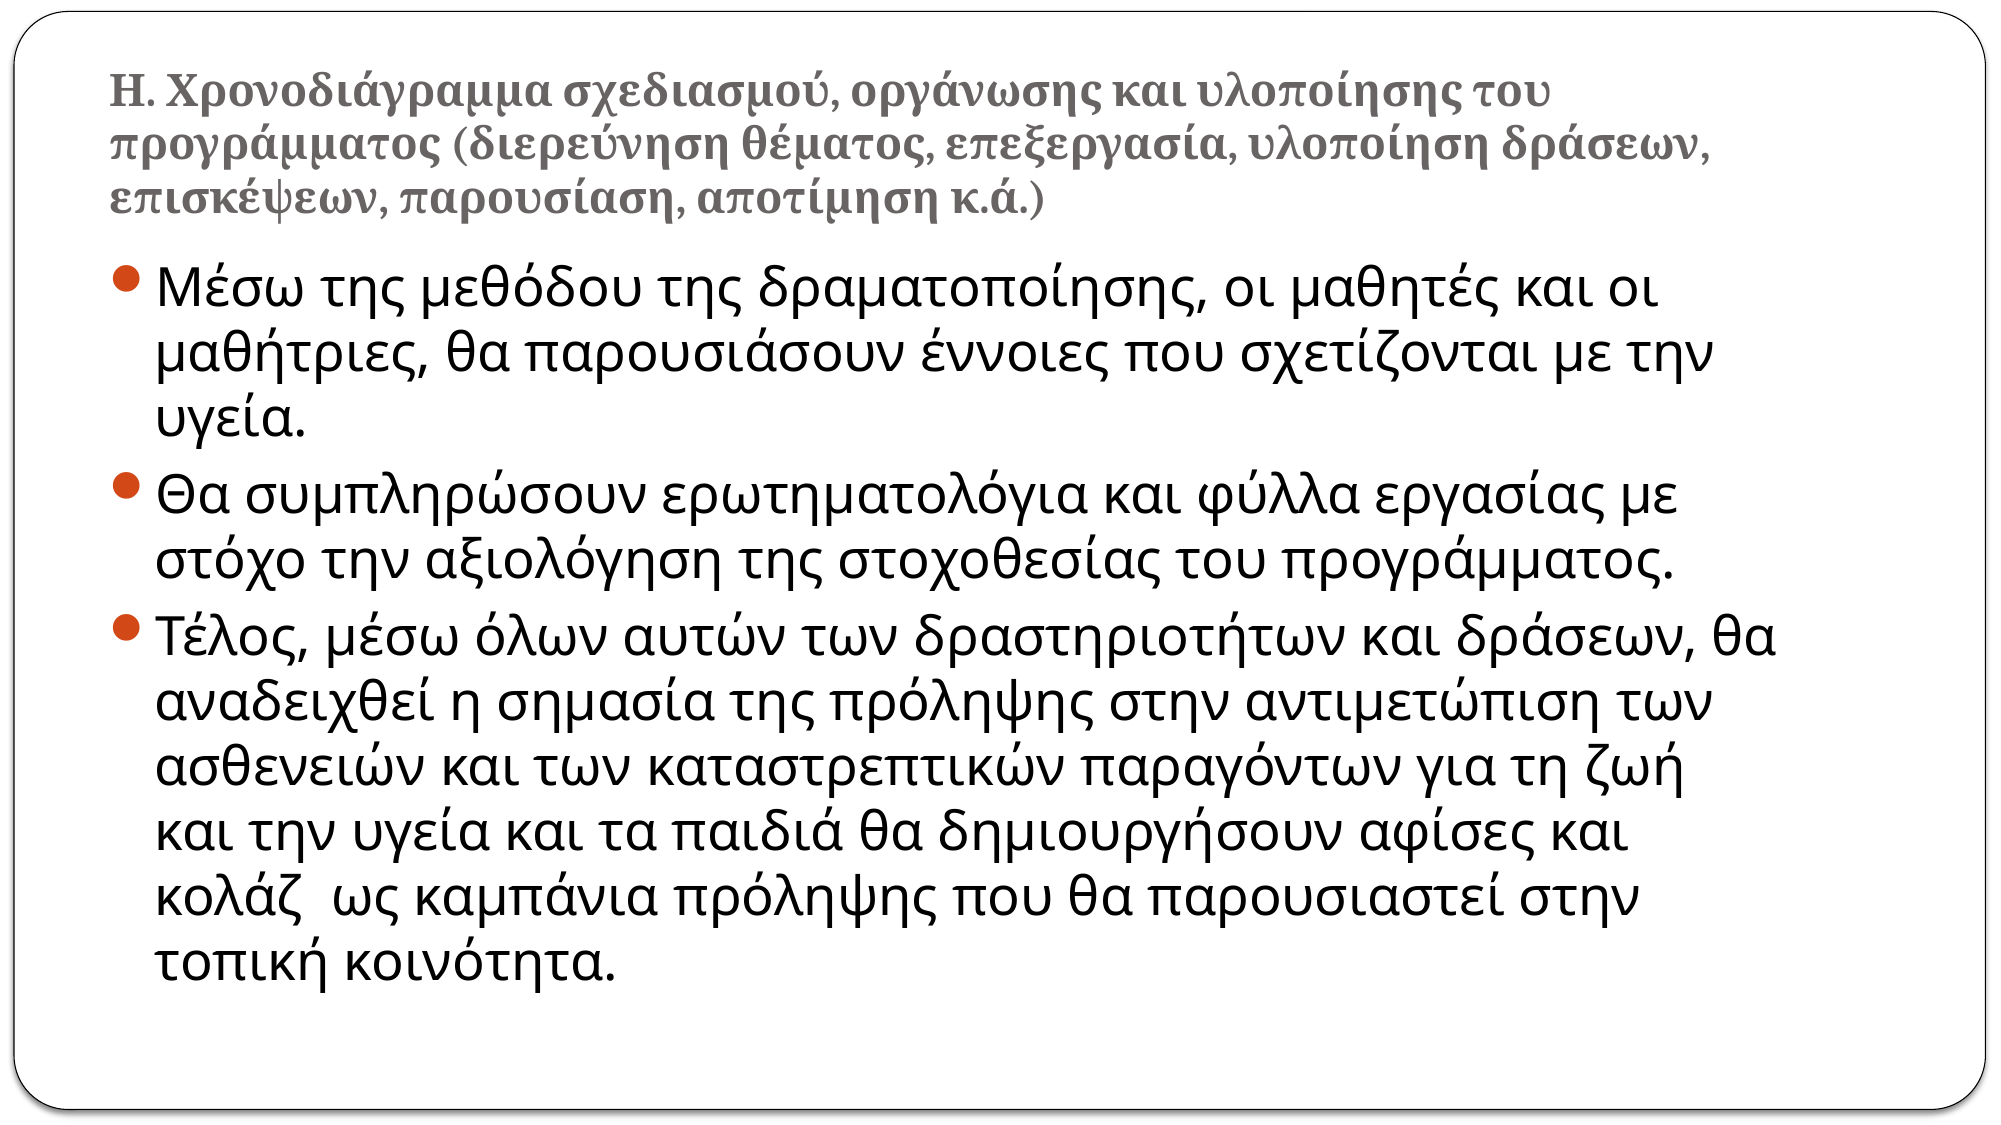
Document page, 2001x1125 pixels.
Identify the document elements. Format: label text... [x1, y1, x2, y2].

list Μέσω της μεθόδου της δραματοποίησης, οι μαθητές και οι μαθήτριες, θα παρουσιάσουν έννοιες που σχετίζονται με την υγεία. Θα συμπληρώσουν ερωτηματολόγια και φύλλα εργασίας με στόχο την αξιολόγηση της στοχοθεσίας του προγράμματος. Τέλος, μέσω όλων αυτών των δραστηριοτήτων και δράσεων, θα αναδειχθεί η σημασία της πρόληψης στην αντιμετώπιση των ασθενειών και των καταστρεπτικών παραγόντων για τη ζωή και την υγεία και τα παιδιά θα δημιουργήσουν αφίσες και κολάζ ως καμπάνια πρόληψης που θα παρουσιαστεί στην τοπική κοινότητα. [94, 244, 1795, 995]
title Η. Χρονοδιάγραμμα σχεδιασμού, οργάνωσης και υλοποίησης του προγράμματος (διερεύνηση θέματος, επεξεργασία, υλοποίηση δράσεων, επισκέψεων, παρουσίαση, αποτίμηση κ.ά.) [94, 50, 1795, 238]
